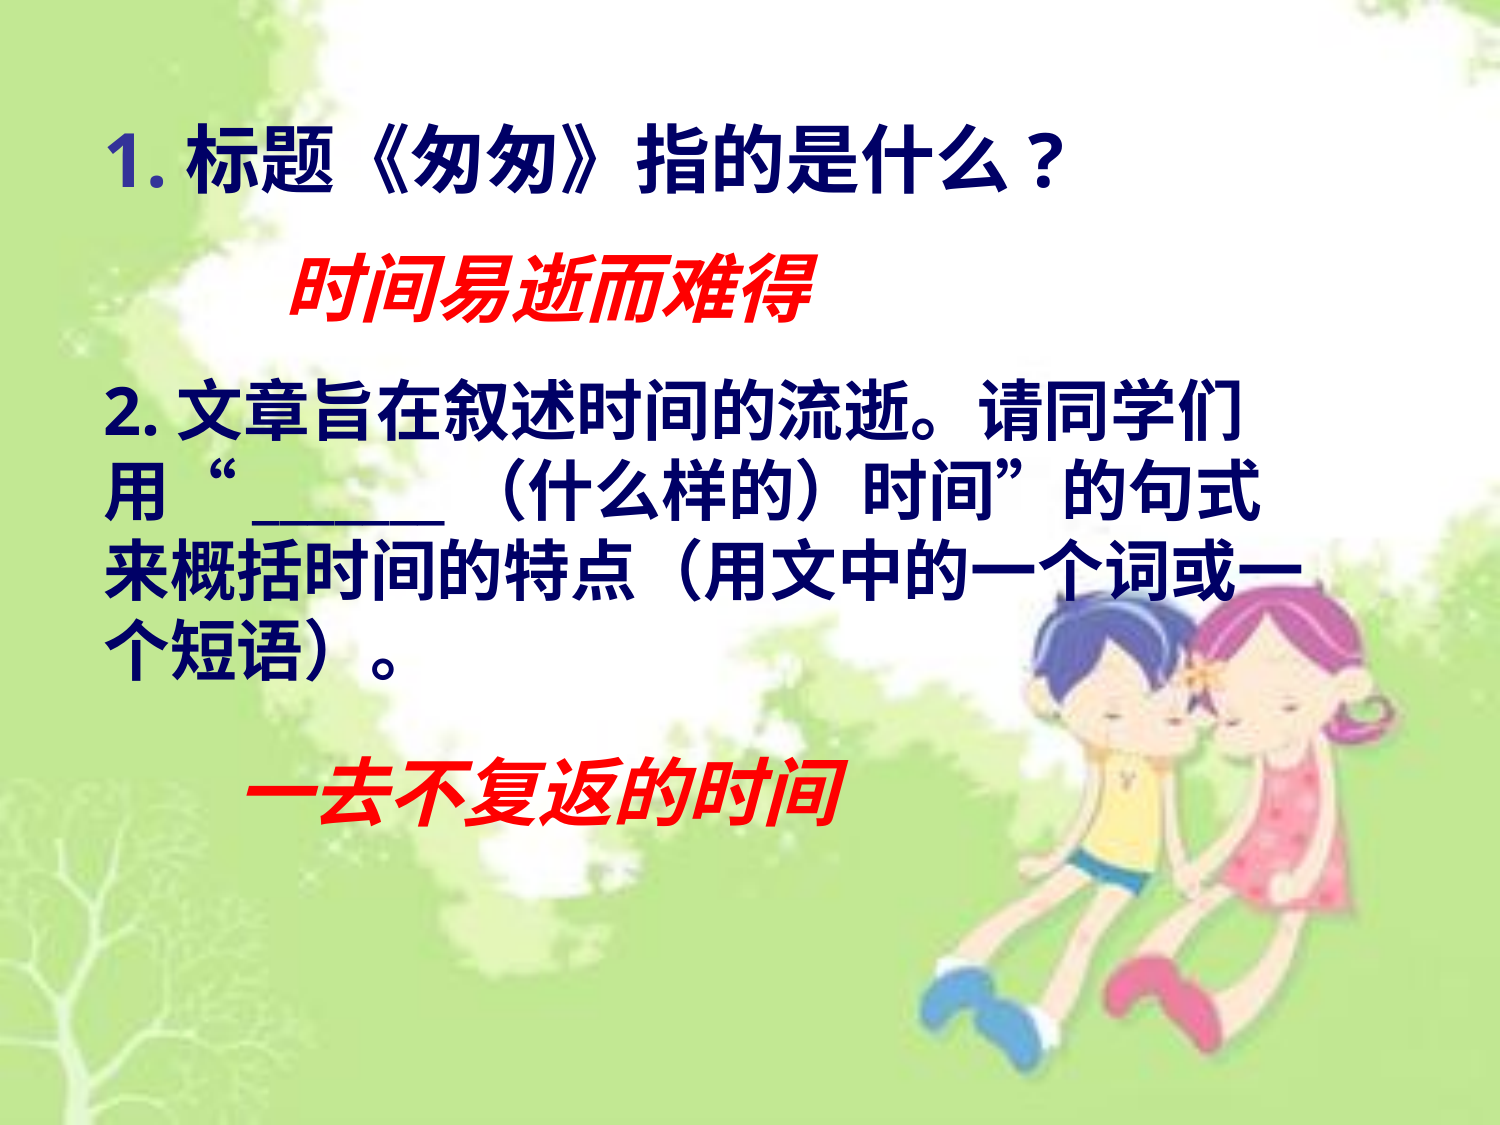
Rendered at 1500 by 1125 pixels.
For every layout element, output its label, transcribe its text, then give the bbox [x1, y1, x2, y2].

text_box 一去不复返的时间 [222, 738, 994, 843]
text_box 时间易逝而难得 [269, 234, 849, 340]
text_box 2.文章旨在叙述时间的流逝。请同学们用“_______（什么样的）时间”的句式来概括时间的特点（用文中的一个词或一个短语）。 [88, 361, 1324, 697]
text_box 1.标题《匆匆》指的是什么? [88, 105, 1436, 211]
picture [0, 0, 1500, 1125]
